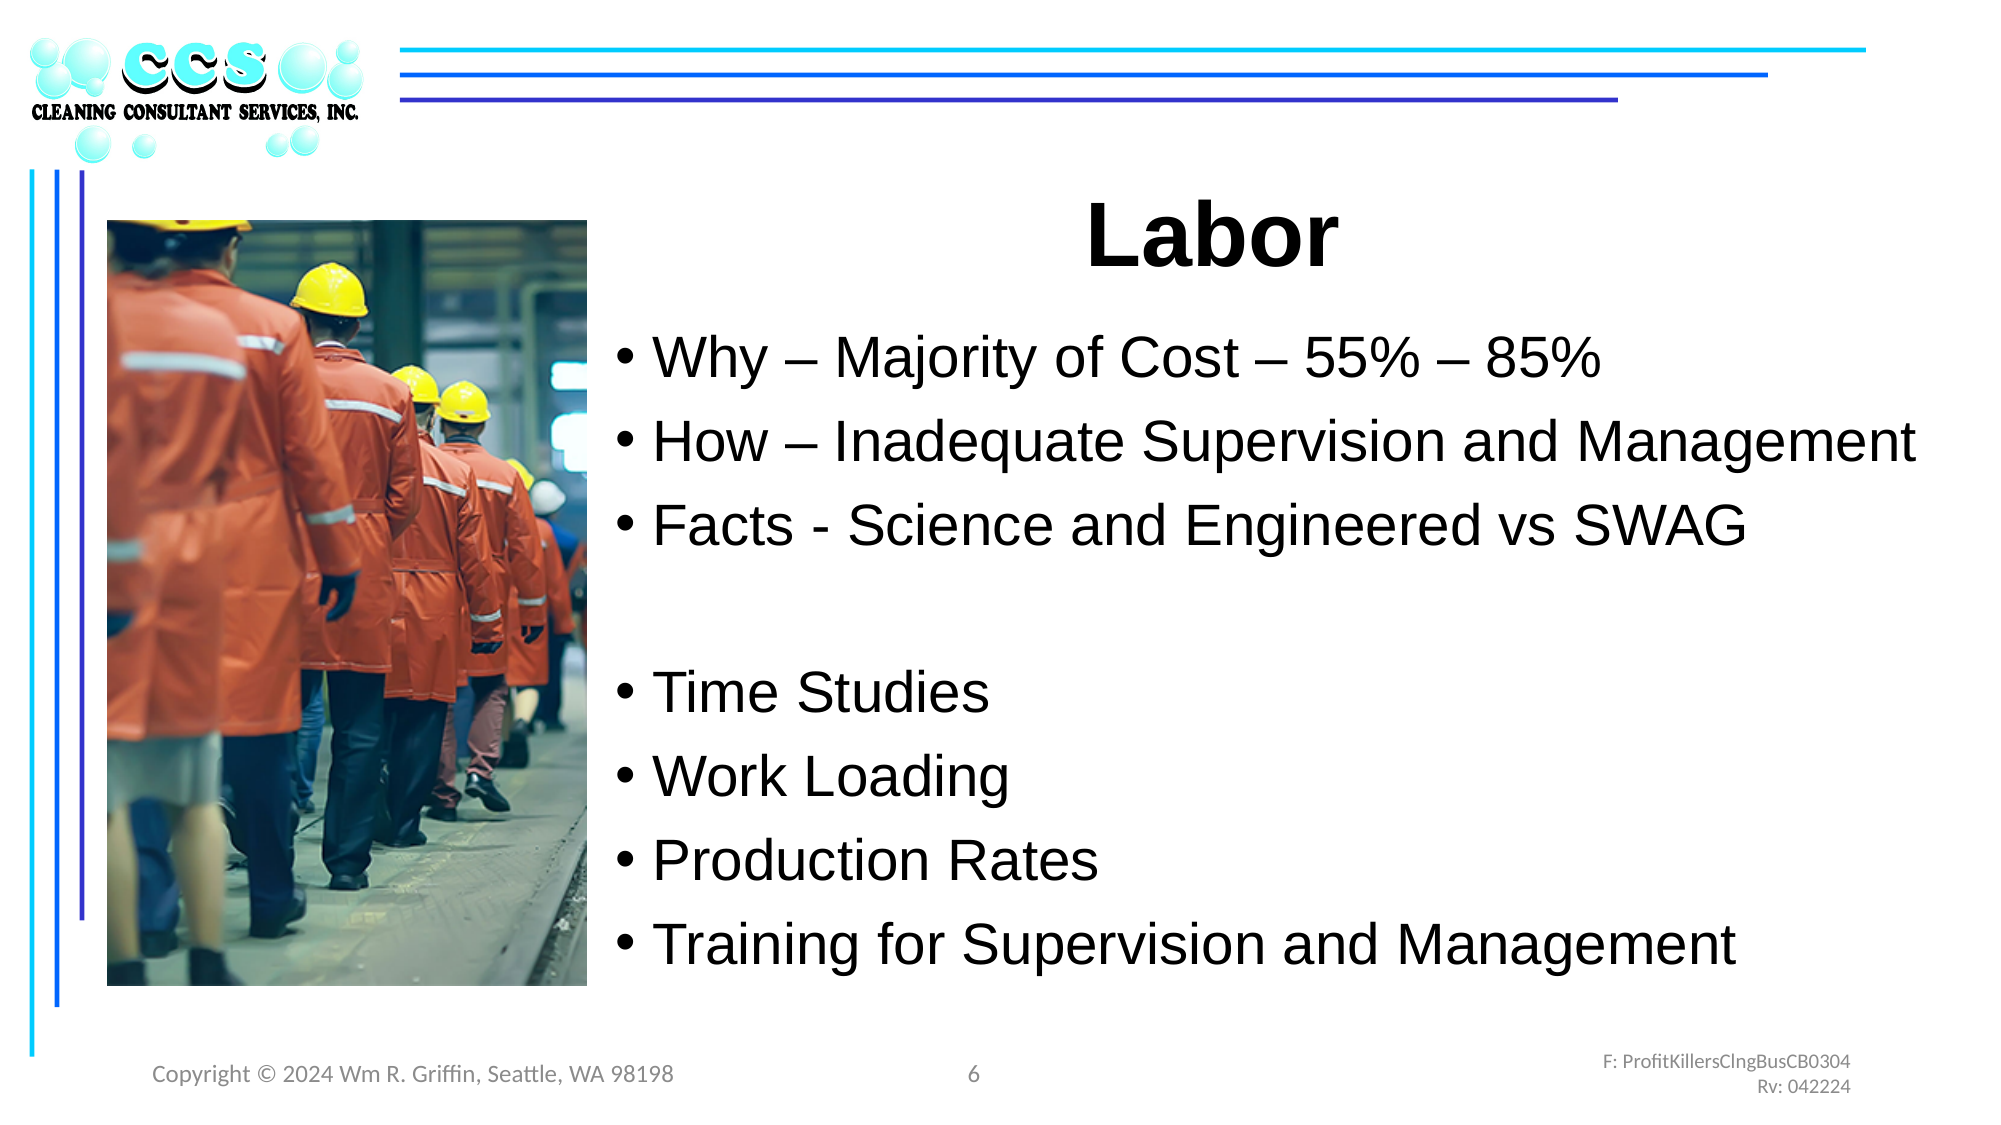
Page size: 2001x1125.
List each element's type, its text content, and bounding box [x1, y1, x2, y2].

picture [107, 220, 587, 986]
list Why – Majority of Cost – 55% – 85% How – Inadequate Supervision and Management Facts - Science and Engineered vs SWAG Time Studies Work Loading Production Rates Training for Supervision and Management [600, 319, 1986, 982]
title Labor [560, 171, 1865, 304]
slide_number 6 [864, 1042, 1084, 1103]
picture [27, 33, 366, 166]
slide_number Copyright © 2024 Wm R. Griffin, Seattle, WA 98198 [137, 1042, 794, 1103]
